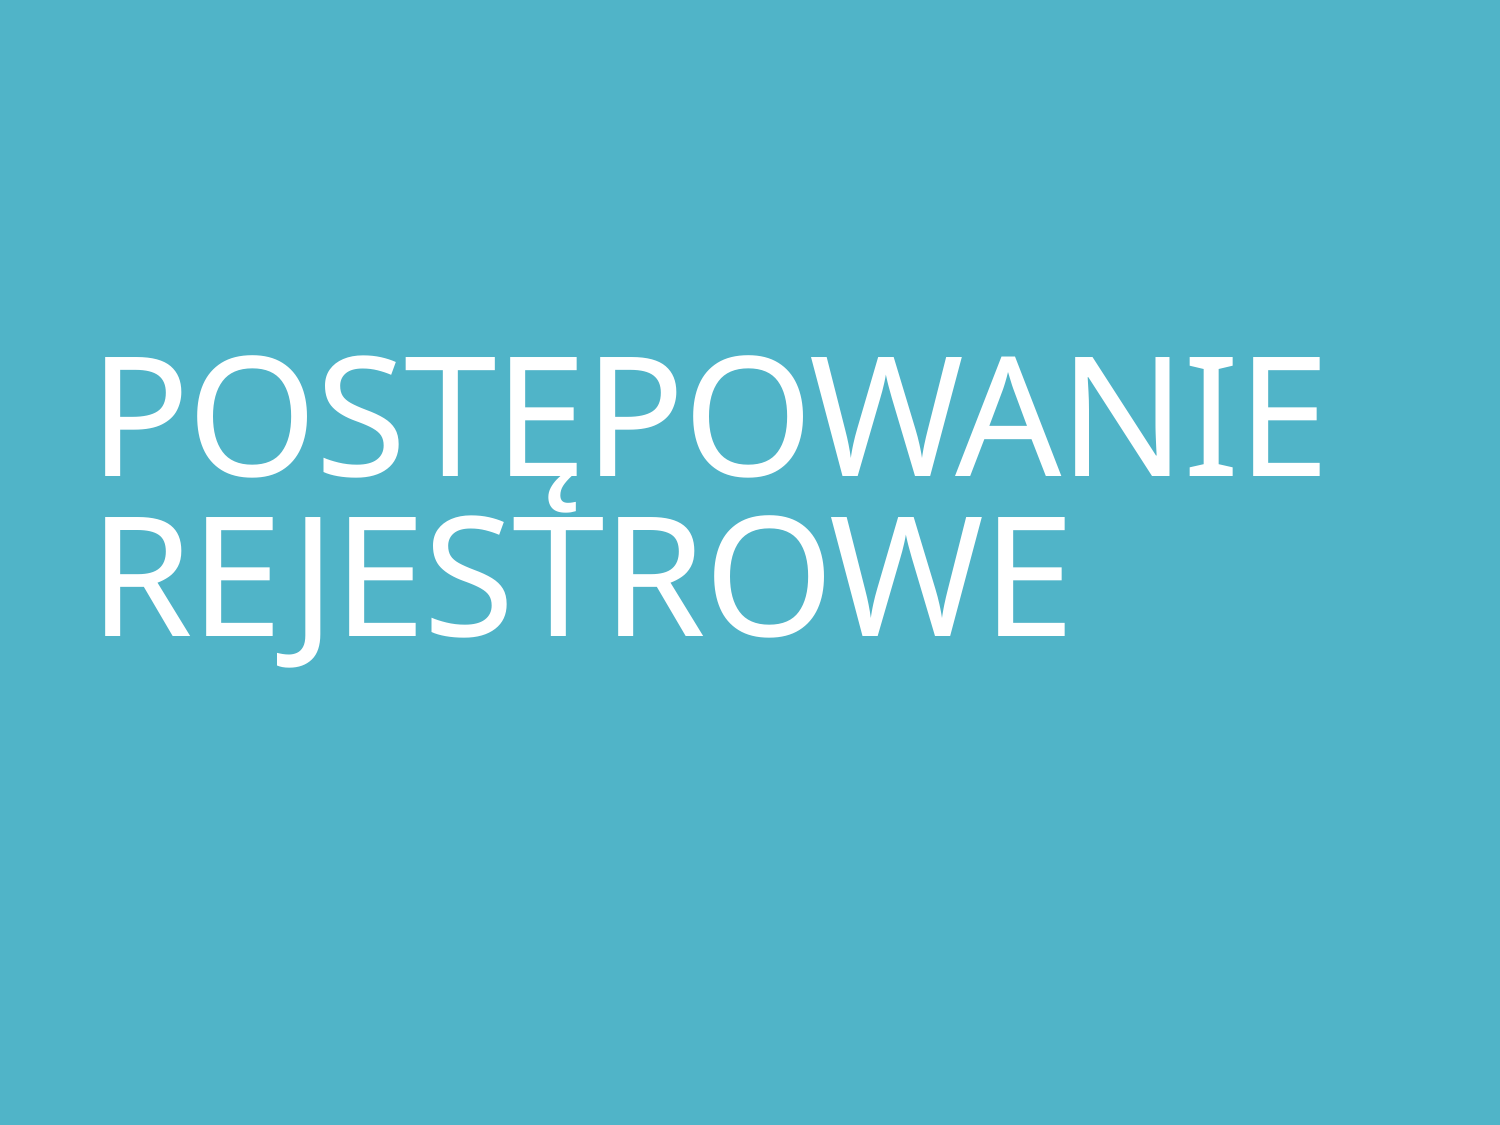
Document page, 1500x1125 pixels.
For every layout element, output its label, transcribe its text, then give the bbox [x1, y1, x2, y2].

title POSTĘPOWANIE REJESTROWE [74, 126, 1401, 677]
